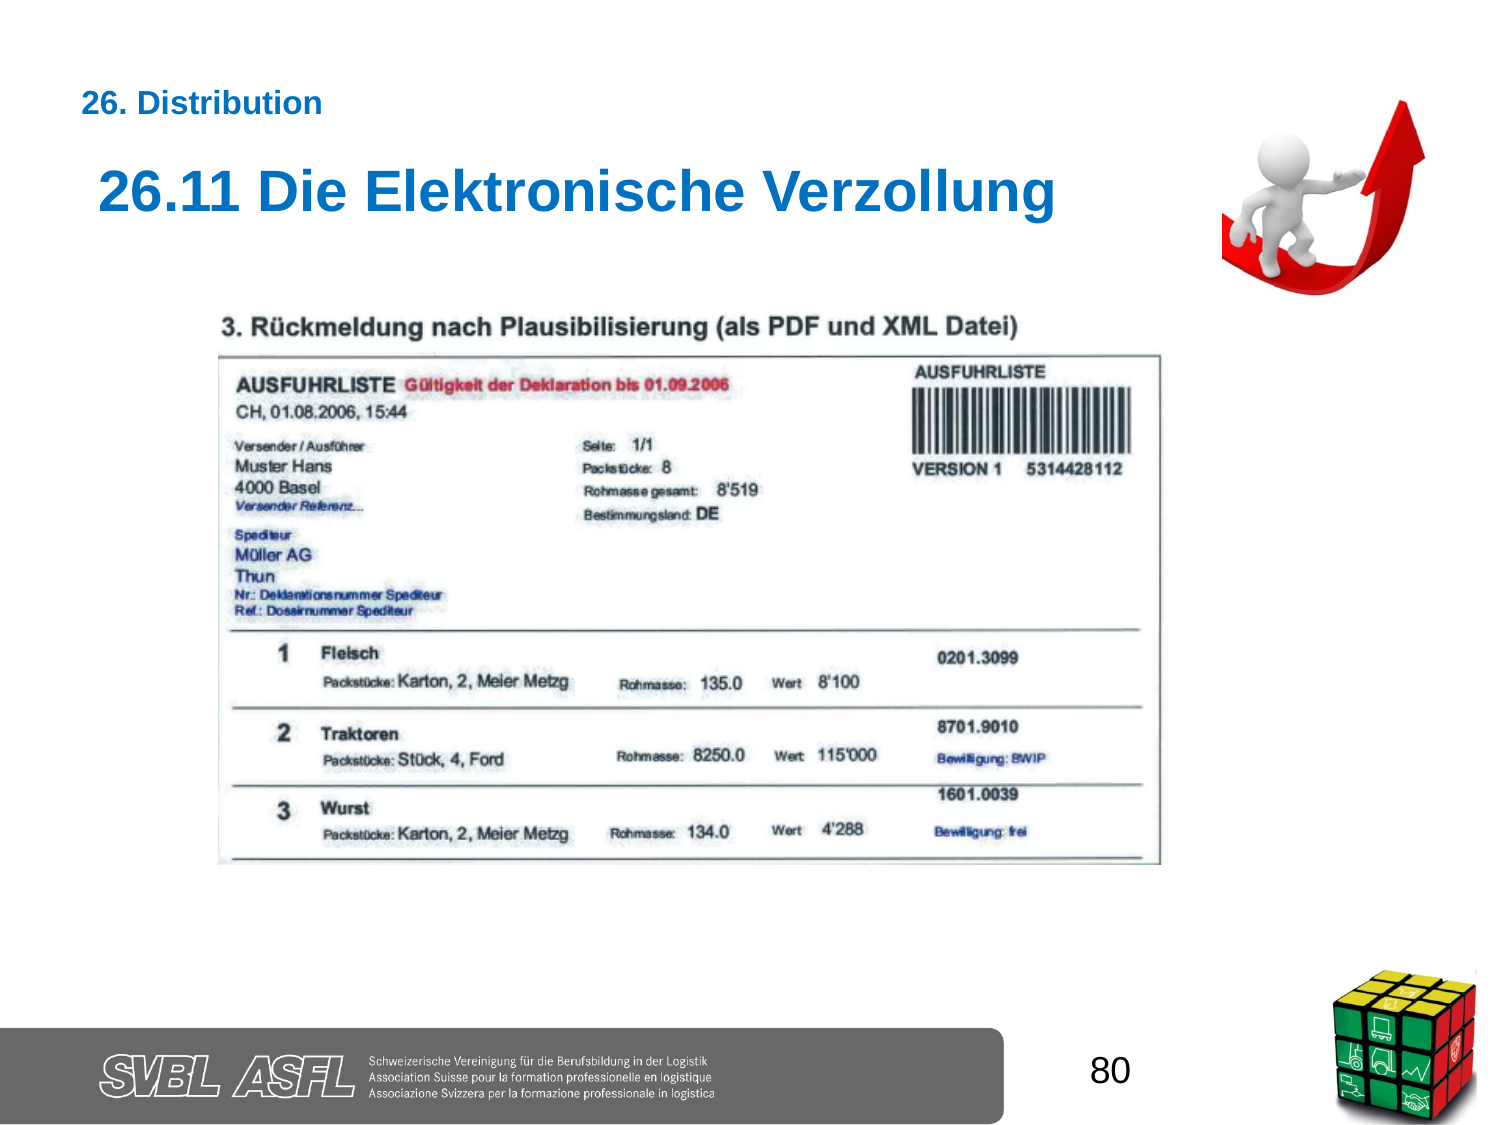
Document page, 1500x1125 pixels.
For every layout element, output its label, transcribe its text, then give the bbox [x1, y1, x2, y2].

text_box 80 [1074, 1042, 1425, 1103]
picture [218, 295, 1169, 865]
picture [1222, 77, 1457, 313]
picture [1328, 966, 1477, 1125]
text_box 26. Distribution [66, 78, 339, 130]
picture [0, 1027, 1004, 1125]
text_box 26.11 Die Elektronische Verzollung [83, 146, 1217, 231]
